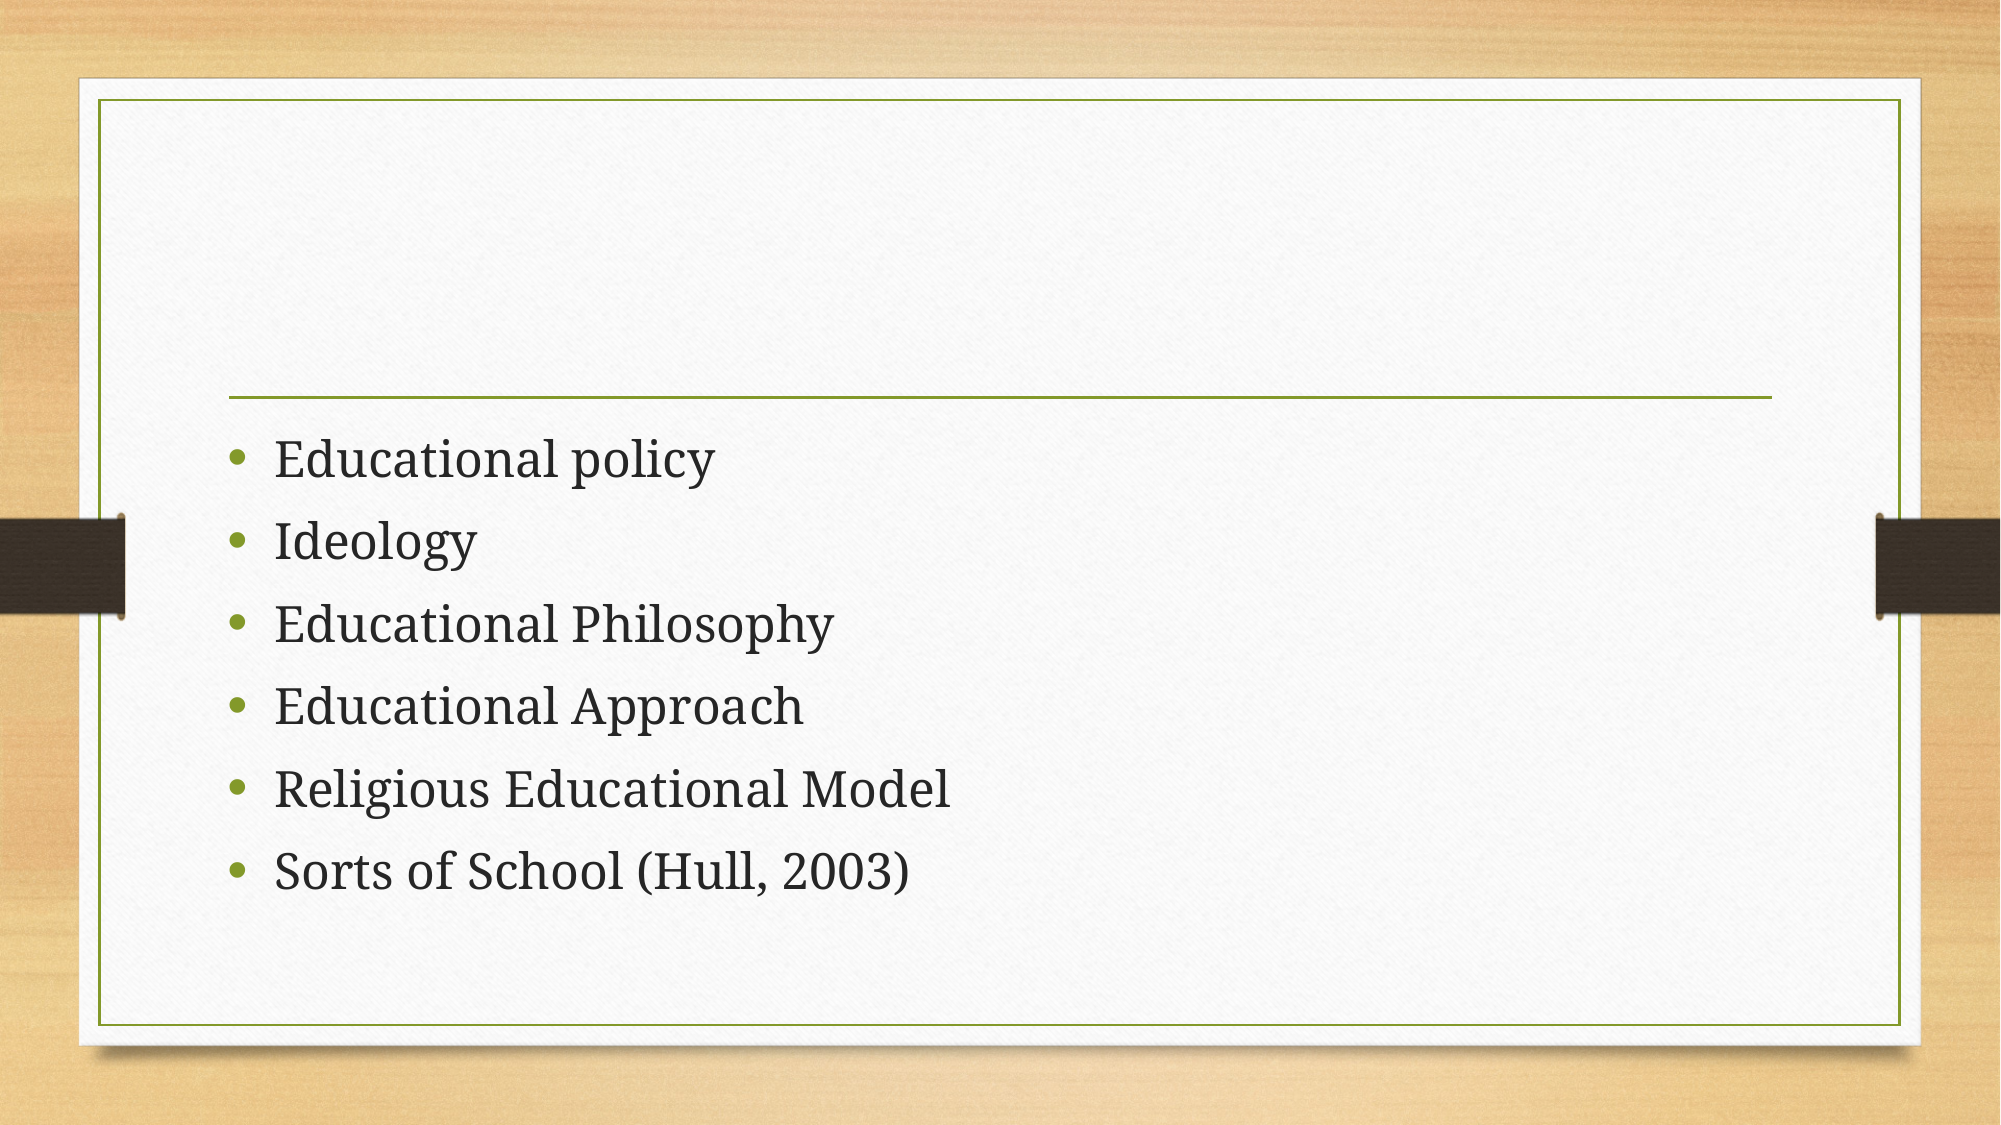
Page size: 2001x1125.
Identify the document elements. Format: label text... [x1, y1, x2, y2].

list Educational policy Ideology Educational Philosophy Educational Approach Religious Educational Model Sorts of School (Hull, 2003) [212, 419, 1788, 964]
picture [0, 0, 2001, 1125]
